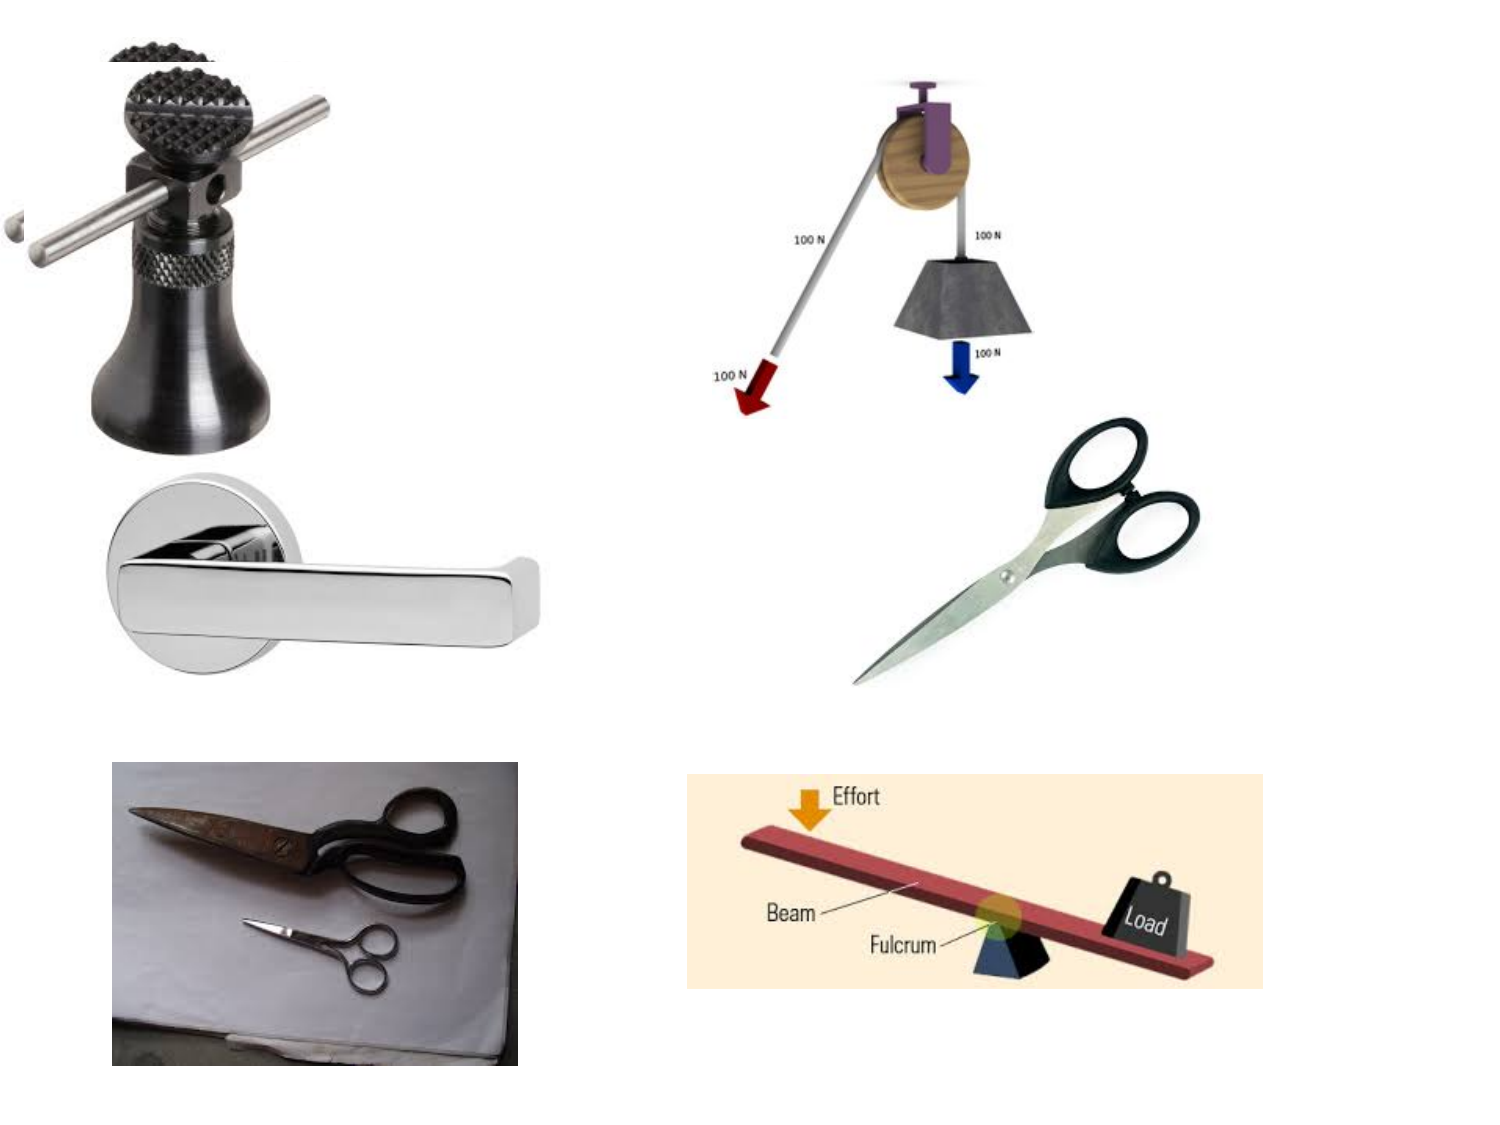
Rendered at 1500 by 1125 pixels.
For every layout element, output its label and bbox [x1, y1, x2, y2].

picture [687, 774, 1263, 990]
picture [712, 74, 1223, 708]
picture [0, 37, 573, 699]
picture [112, 762, 518, 1066]
